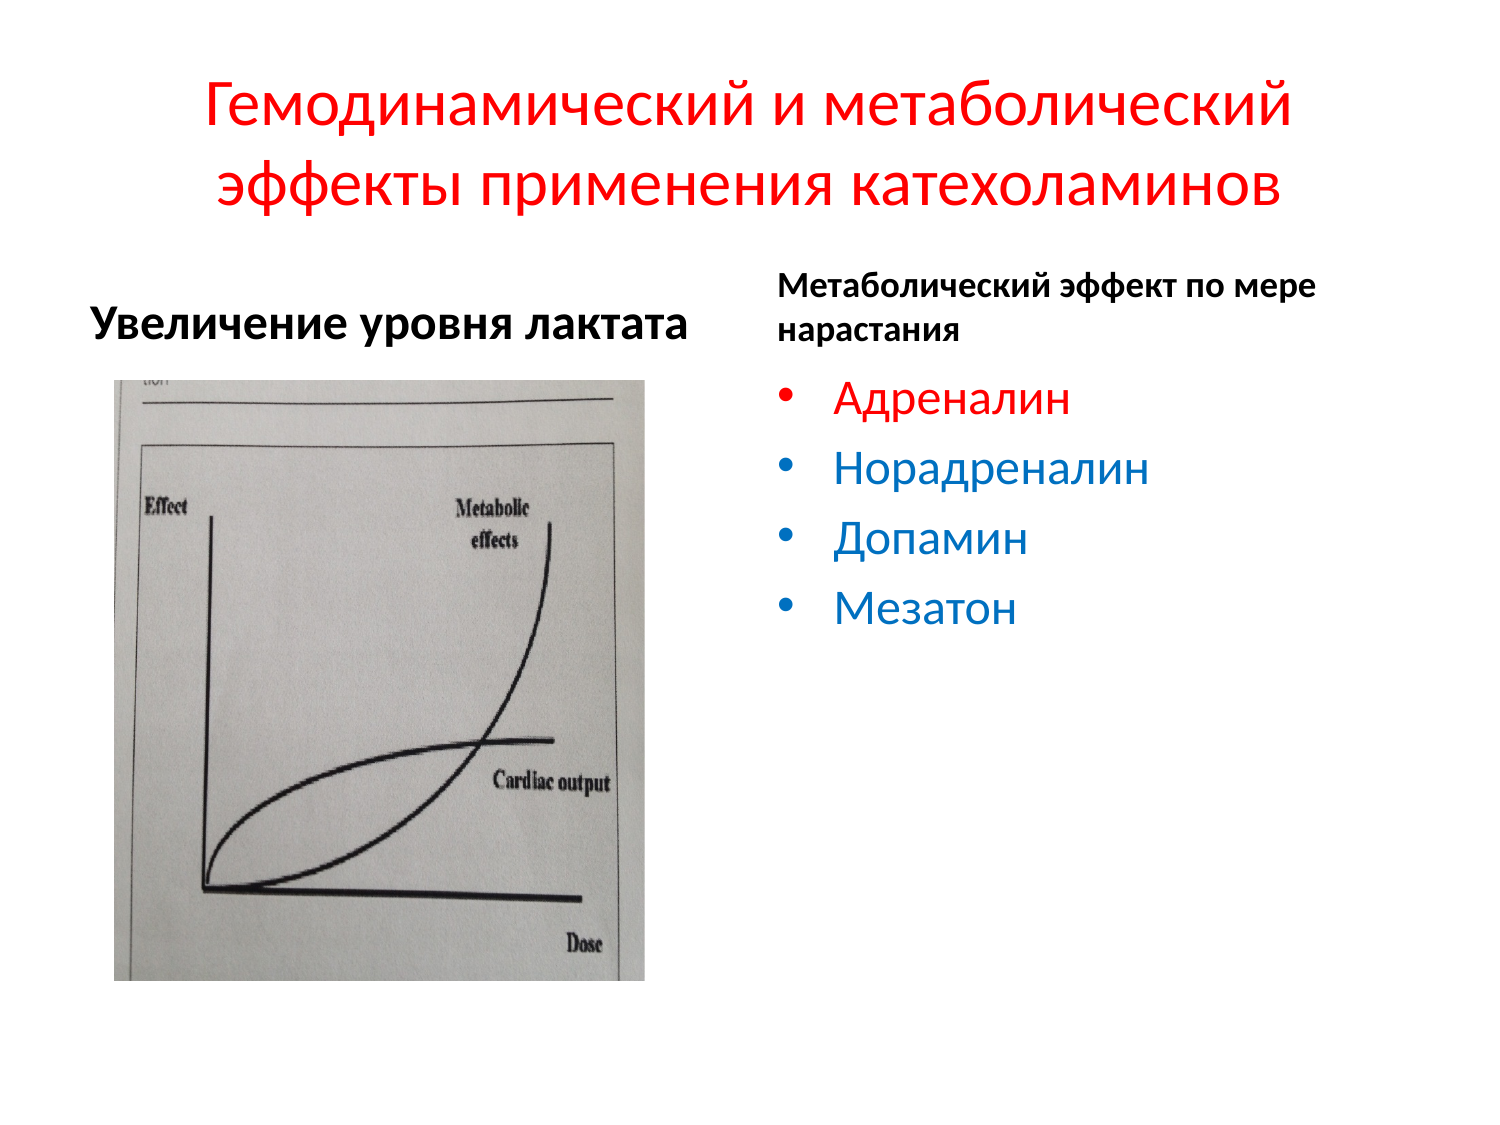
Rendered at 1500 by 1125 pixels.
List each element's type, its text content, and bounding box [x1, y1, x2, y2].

list Метаболический эффект по мере нарастания [761, 251, 1425, 356]
list Увеличение уровня лактата [75, 251, 738, 357]
list Адреналин Норадреналин Допамин Мезатон [761, 356, 1425, 1005]
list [113, 380, 645, 982]
title Гемодинамический и метаболический эффекты применения катехоламинов [75, 45, 1425, 233]
